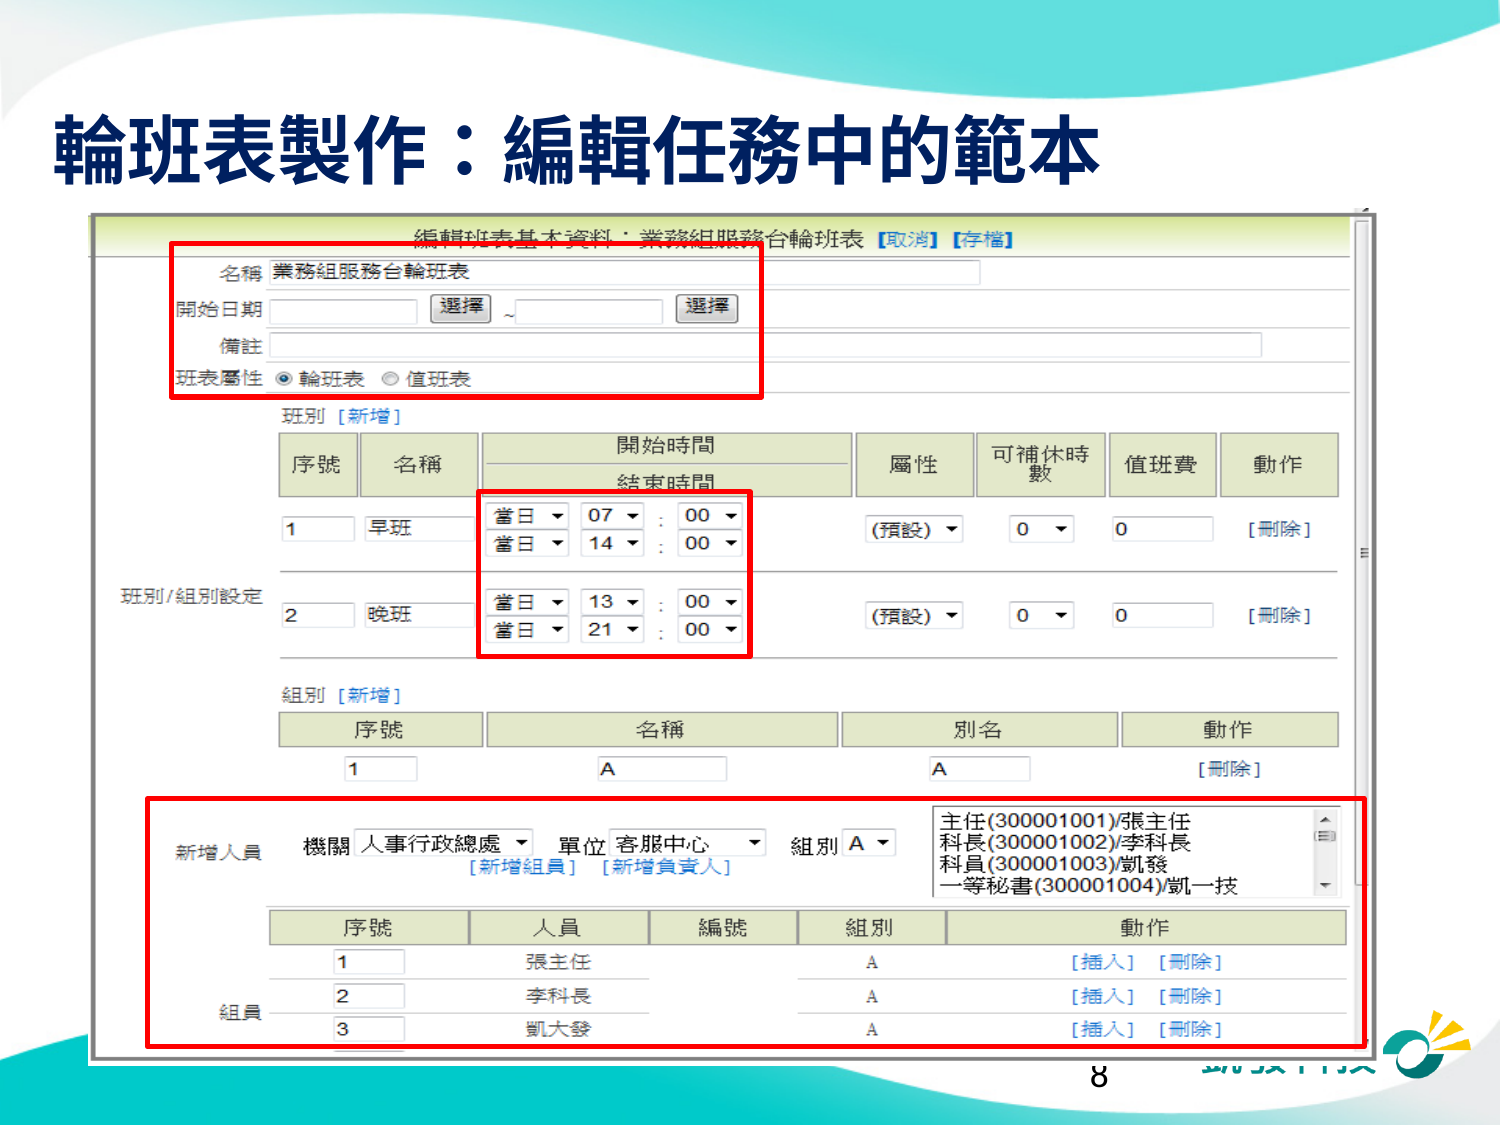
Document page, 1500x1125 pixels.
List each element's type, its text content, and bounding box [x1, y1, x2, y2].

slide_number 8 [1074, 1042, 1425, 1103]
title 輪班表製作：編輯任務中的範本 [37, 90, 1388, 209]
picture [0, 0, 1500, 1125]
